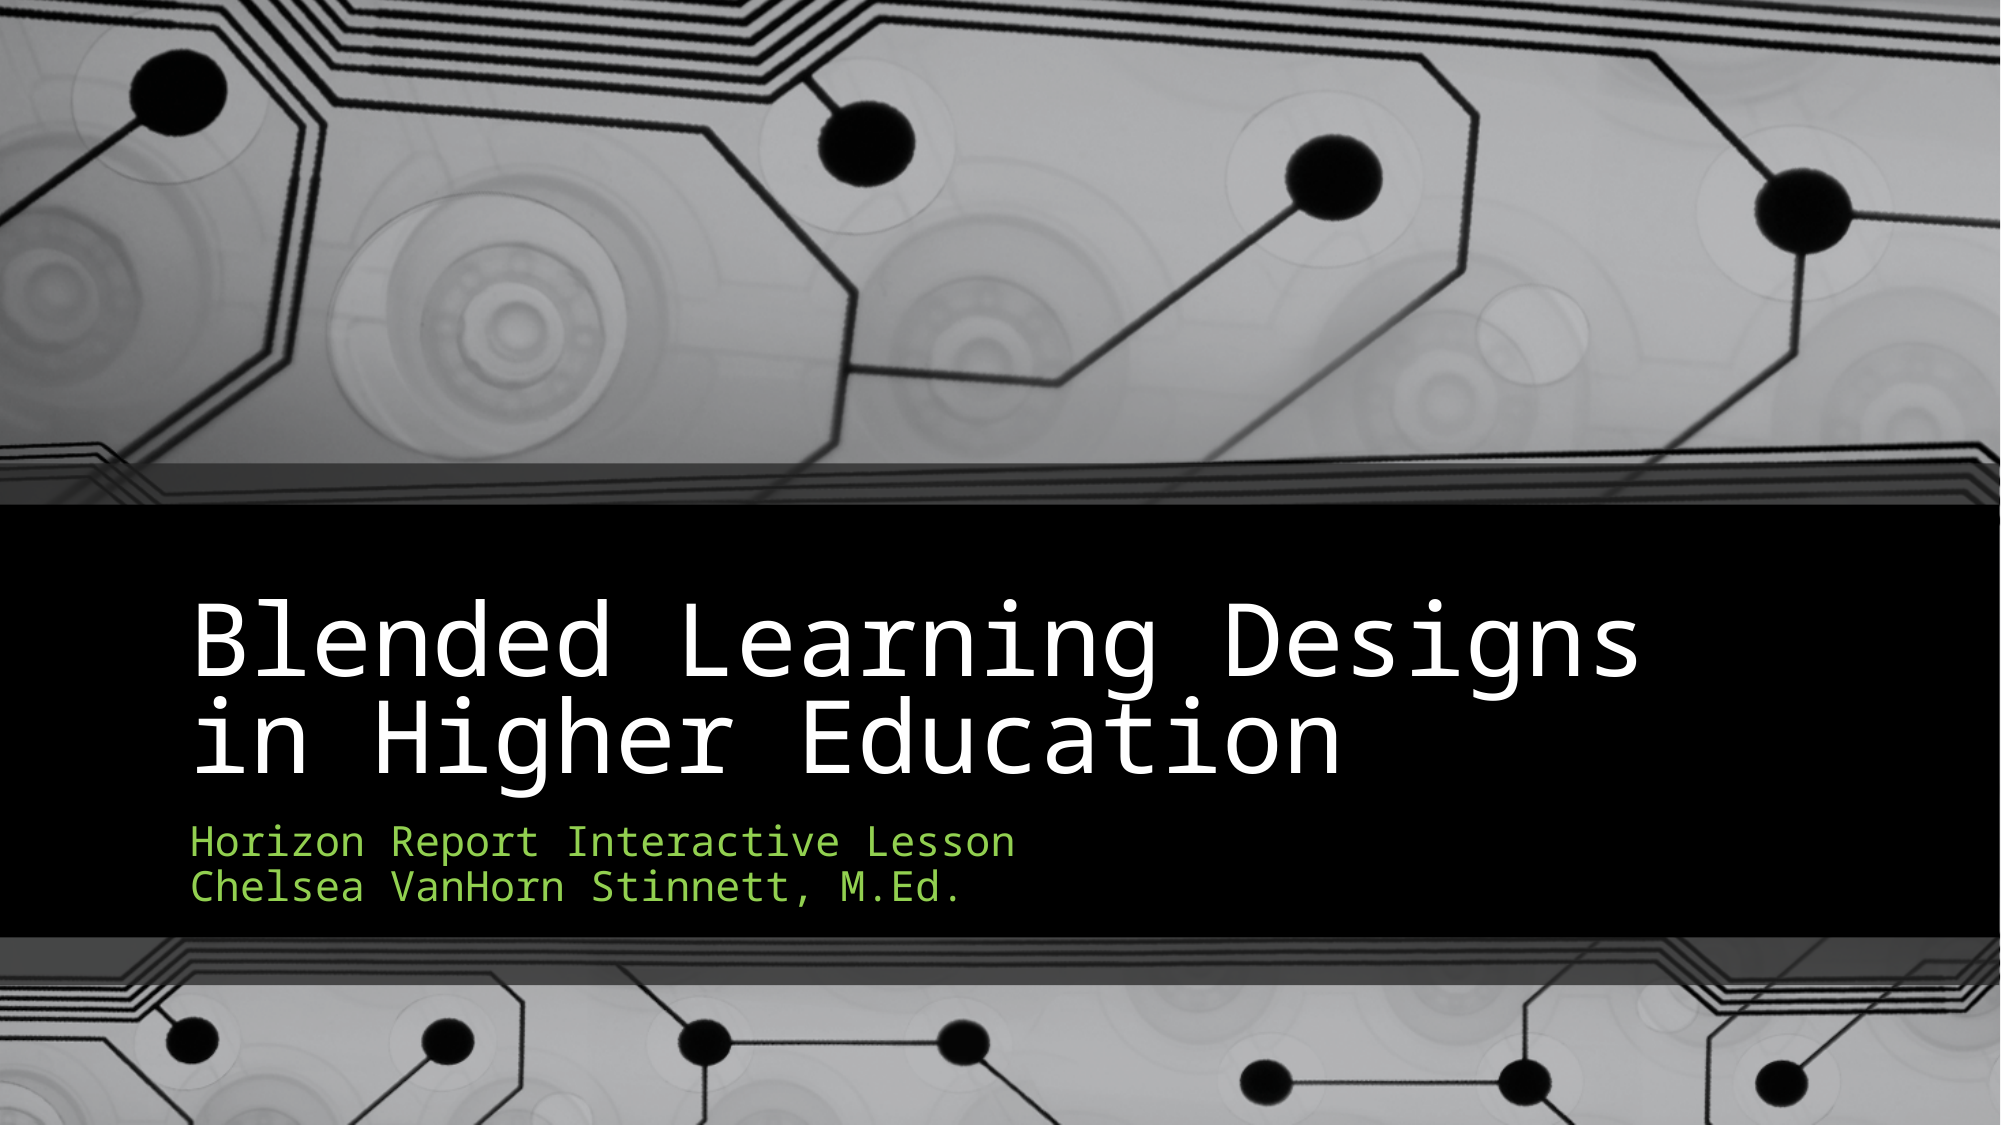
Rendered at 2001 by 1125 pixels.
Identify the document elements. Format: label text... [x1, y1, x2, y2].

picture [0, 0, 2001, 1125]
title Blended Learning Designs in Higher Education [174, 519, 1825, 800]
subtitle Horizon Report Interactive Lesson Chelsea VanHorn Stinnett, M.Ed. [174, 812, 1825, 925]
